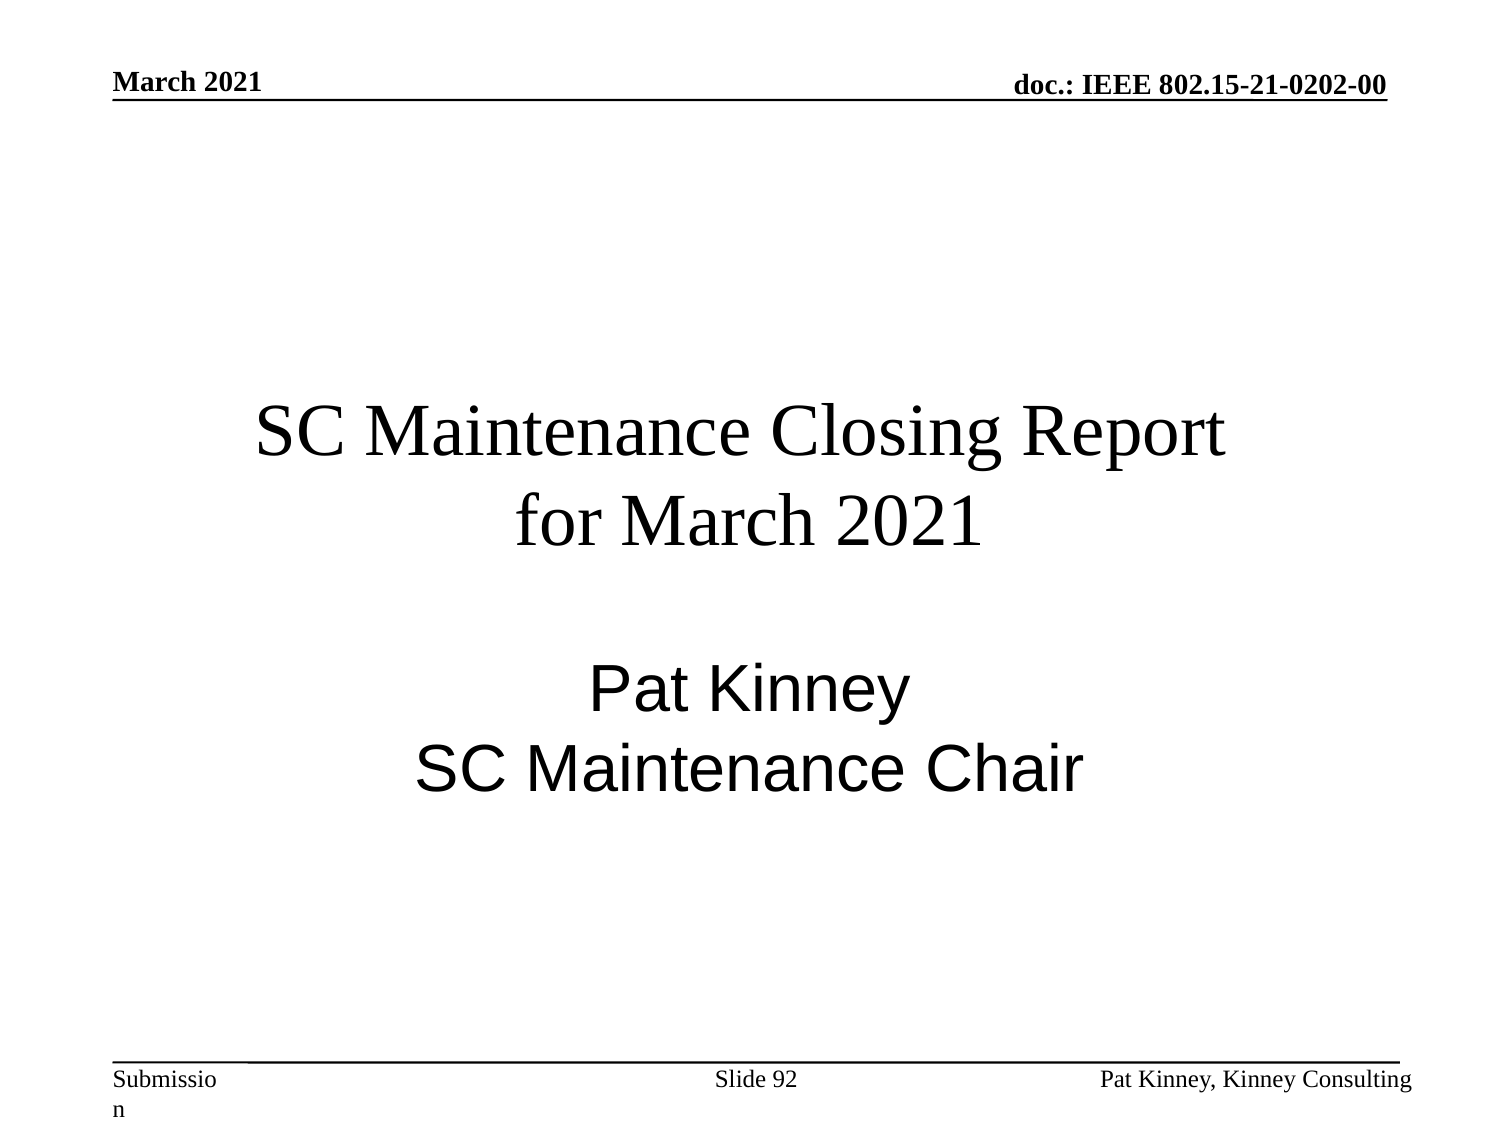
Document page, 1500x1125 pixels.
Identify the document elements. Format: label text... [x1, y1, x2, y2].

footer Pat Kinney, Kinney Consulting [900, 1062, 1413, 1093]
slide_number Slide 92 [712, 1062, 800, 1093]
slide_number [112, 62, 375, 98]
title SC Maintenance Closing Report for March 2021 [112, 349, 1388, 591]
subtitle Pat Kinney SC Maintenance Chair [225, 637, 1275, 925]
